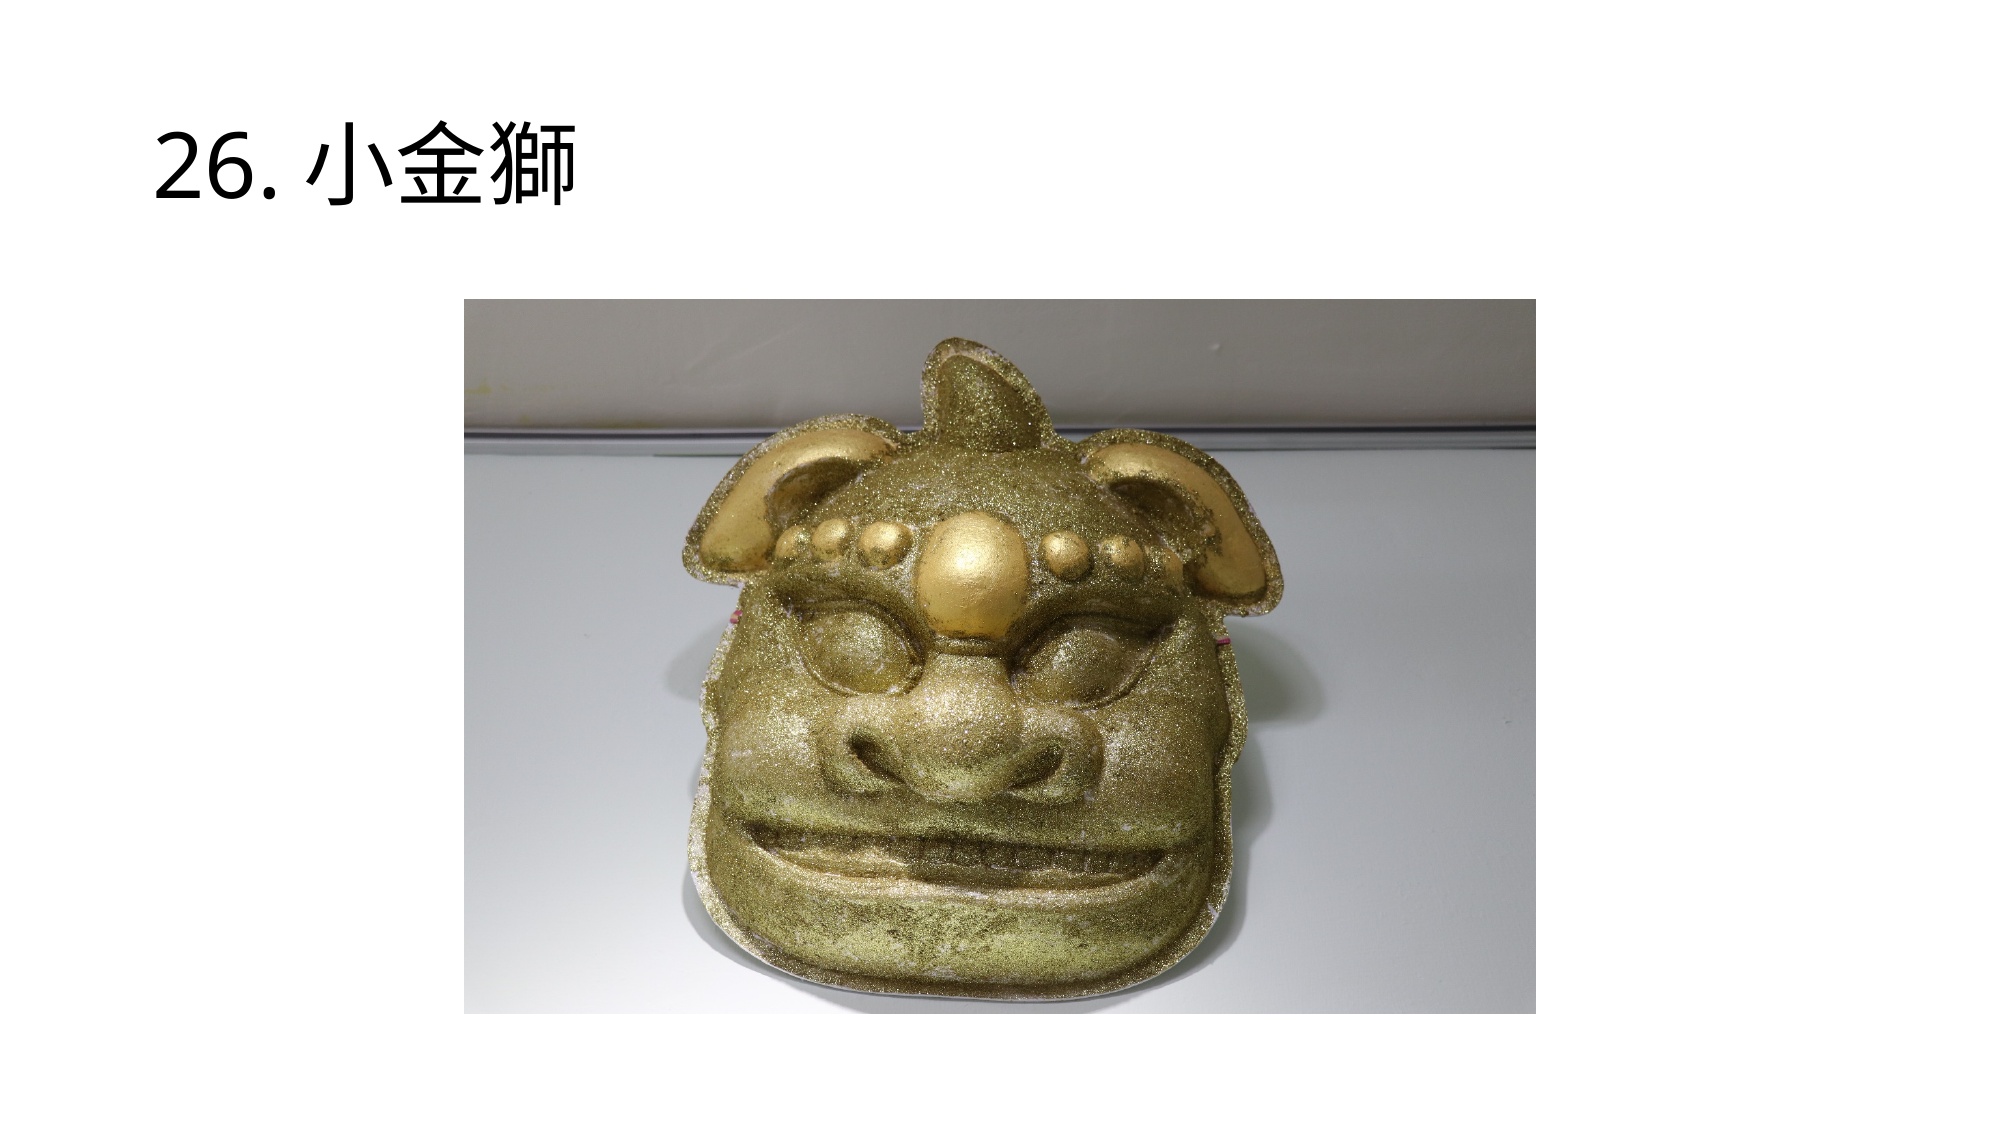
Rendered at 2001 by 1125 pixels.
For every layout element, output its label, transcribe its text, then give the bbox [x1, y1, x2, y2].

title 26.小金獅 [137, 59, 1863, 278]
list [464, 299, 1536, 1014]
